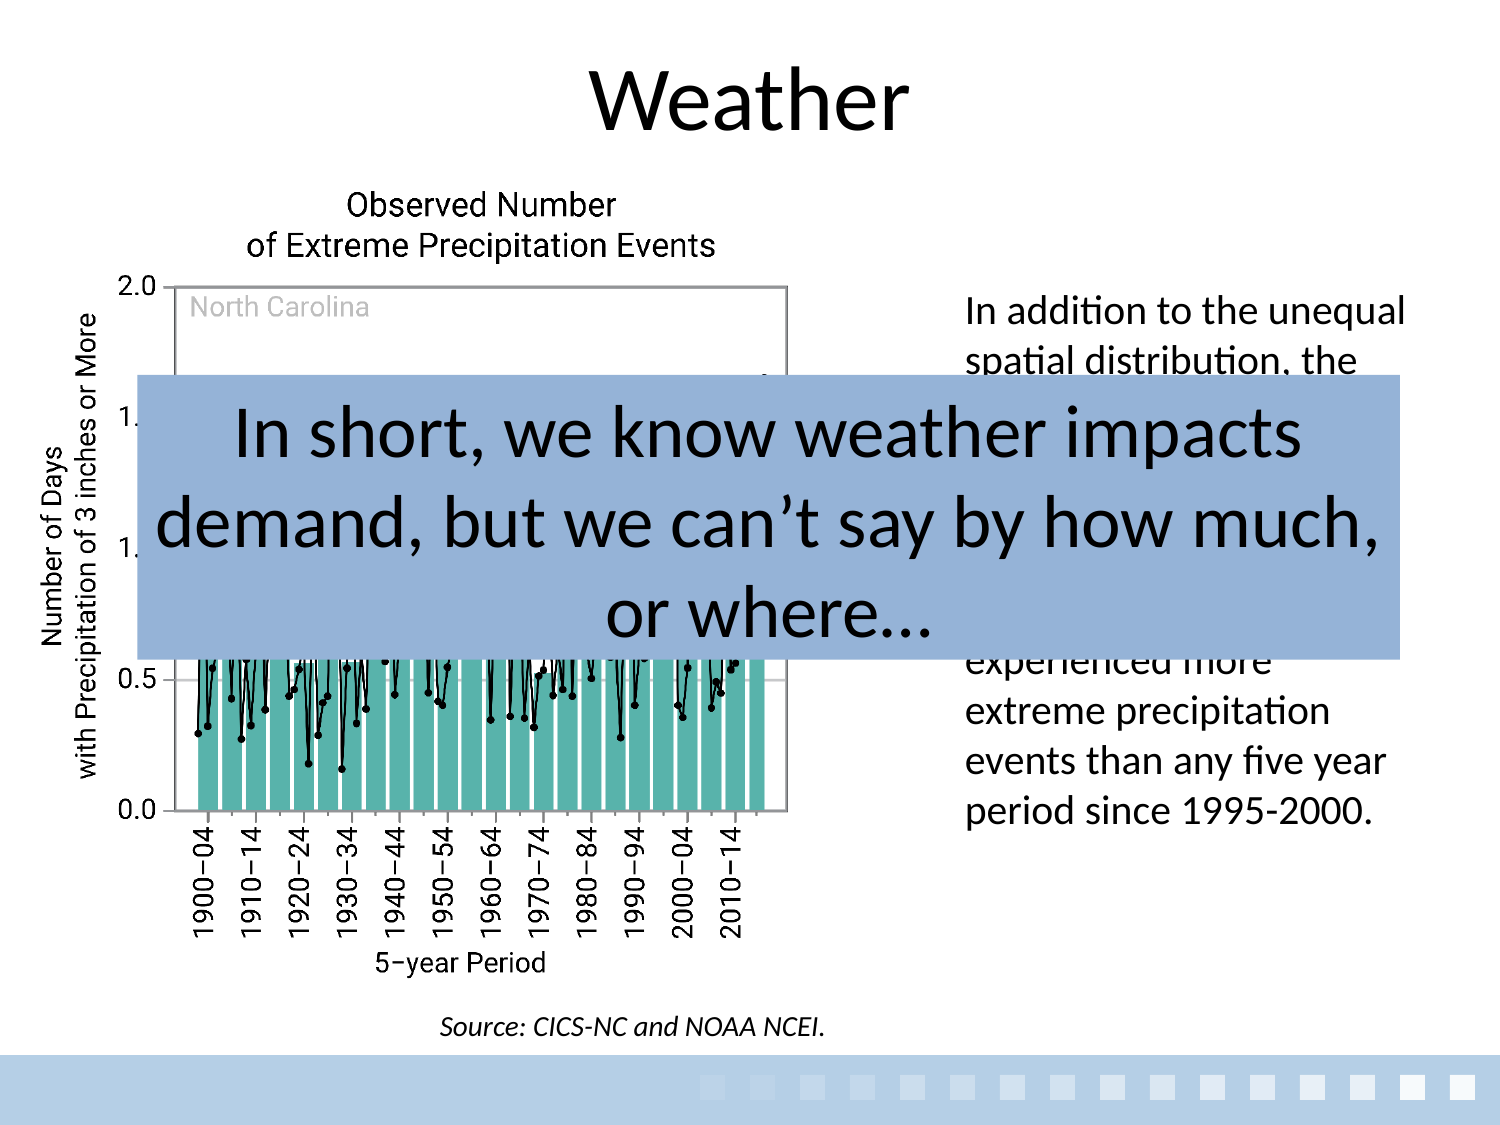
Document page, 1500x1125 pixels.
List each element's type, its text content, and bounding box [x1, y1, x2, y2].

title Weather [0, 0, 1500, 188]
text_box In addition to the unequal spatial distribution, the recent uptick in precipitation hasn’t been uniform across time. Between 2015-2018, NC experienced more extreme precipitation events than any five year period since 1995-2000. [950, 275, 1438, 840]
picture [0, 1055, 1500, 1125]
text_box In short, we know weather impacts demand, but we can’t say by how much, or where… [791, 374, 1400, 660]
picture [37, 187, 788, 981]
text_box Source: CICS-NC and NOAA NCEI. [424, 999, 1113, 1050]
